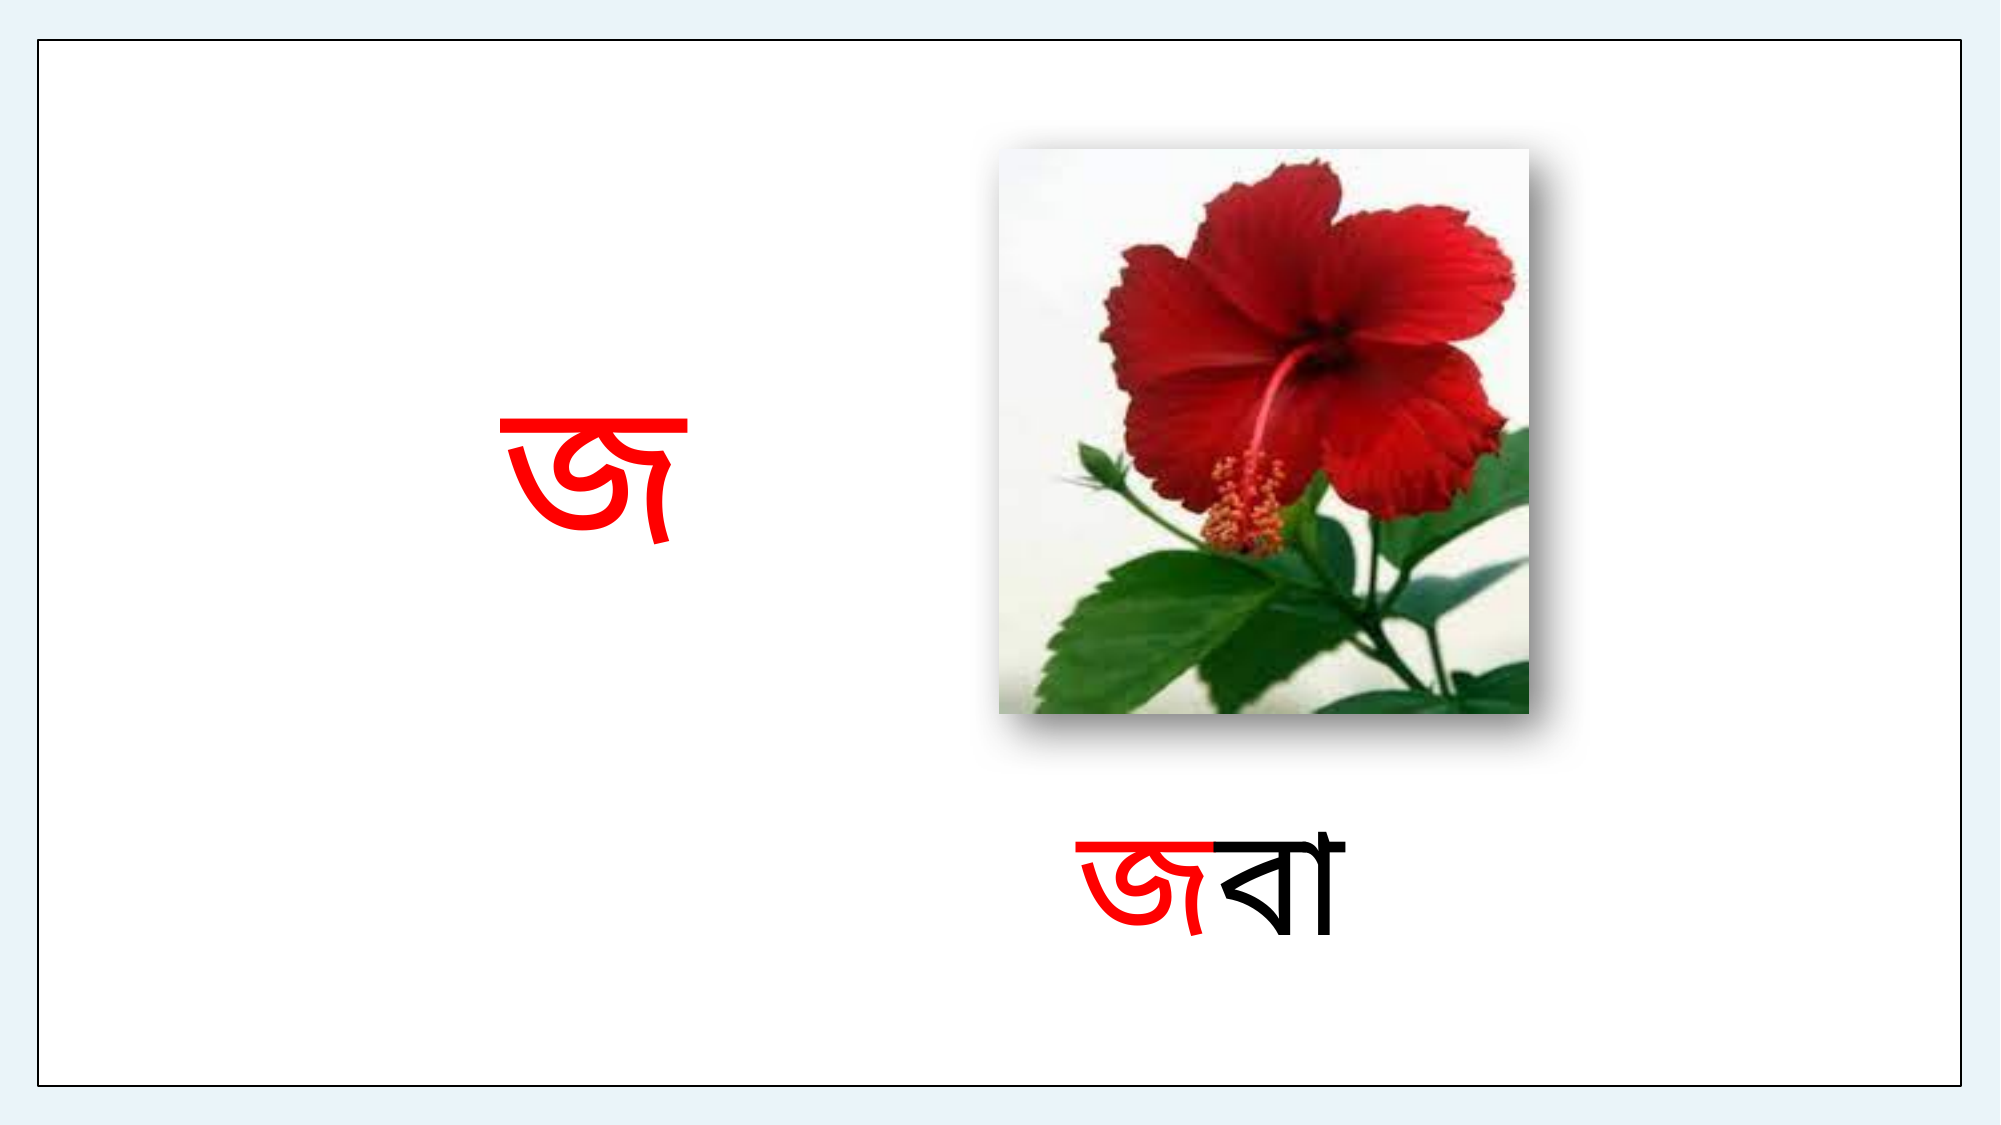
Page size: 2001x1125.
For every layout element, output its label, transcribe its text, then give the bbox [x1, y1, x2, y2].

text_box জবা [1024, 778, 1554, 973]
picture [999, 149, 1529, 714]
text_box জ [471, 335, 769, 831]
